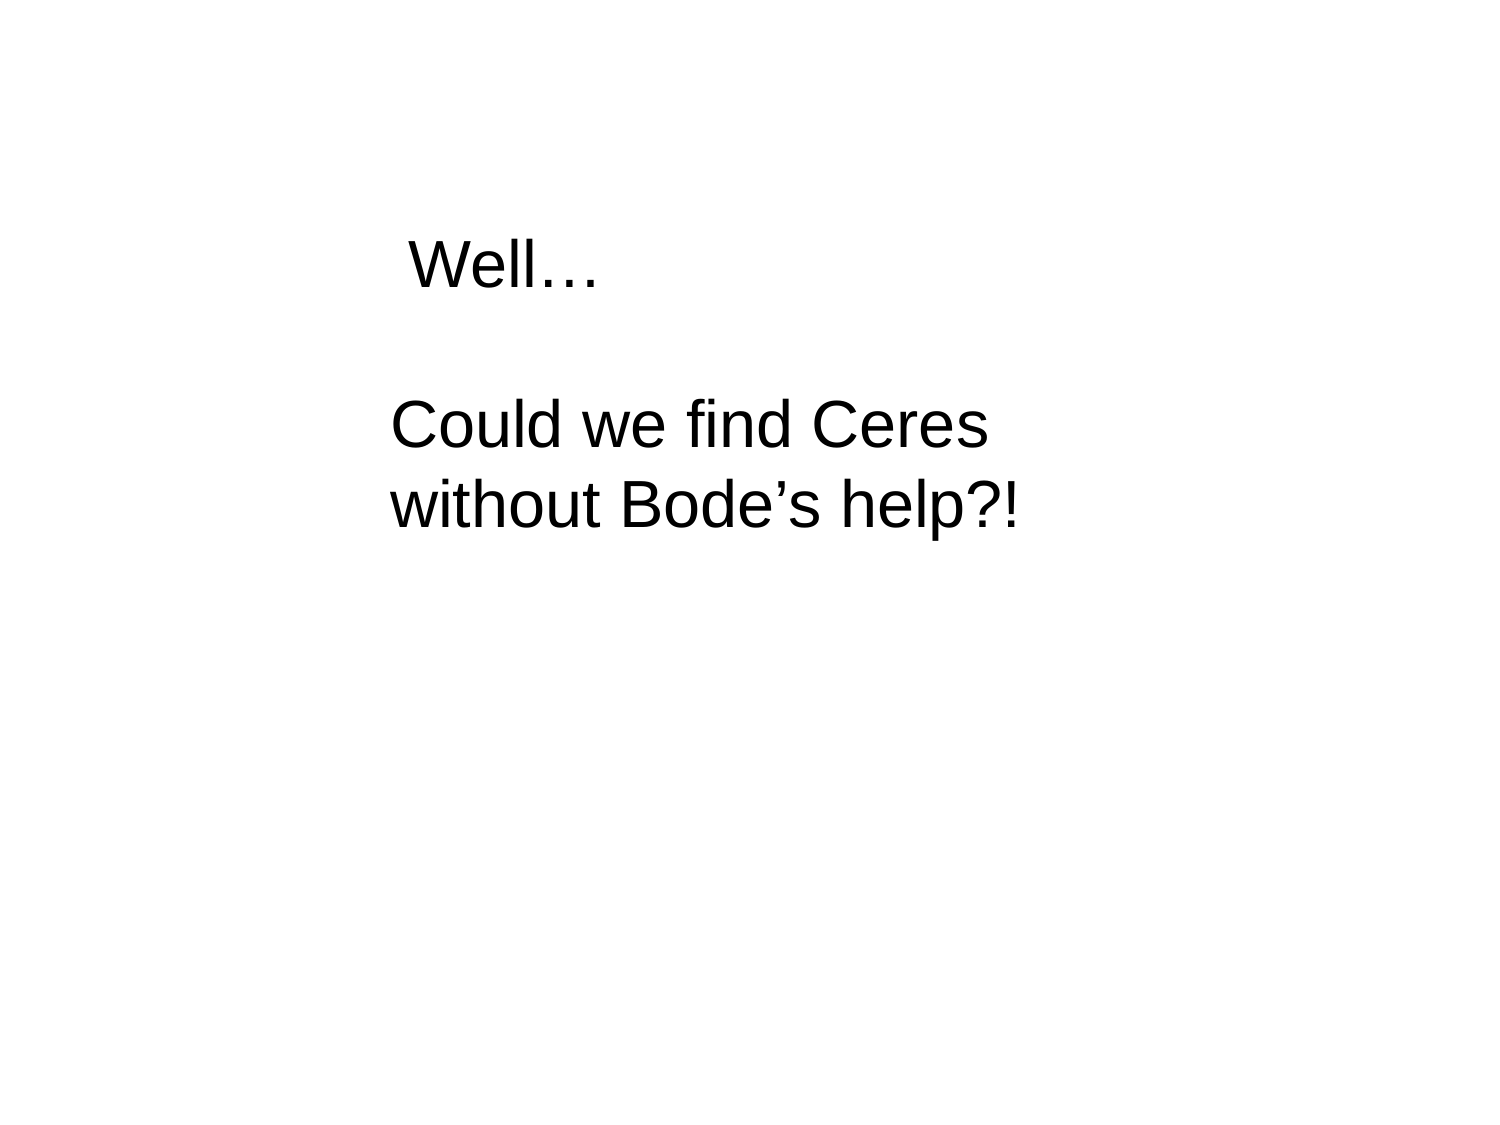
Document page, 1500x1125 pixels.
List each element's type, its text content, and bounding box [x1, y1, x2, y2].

title Well… Could we find Ceres without Bode’s help?! [374, 174, 1213, 588]
